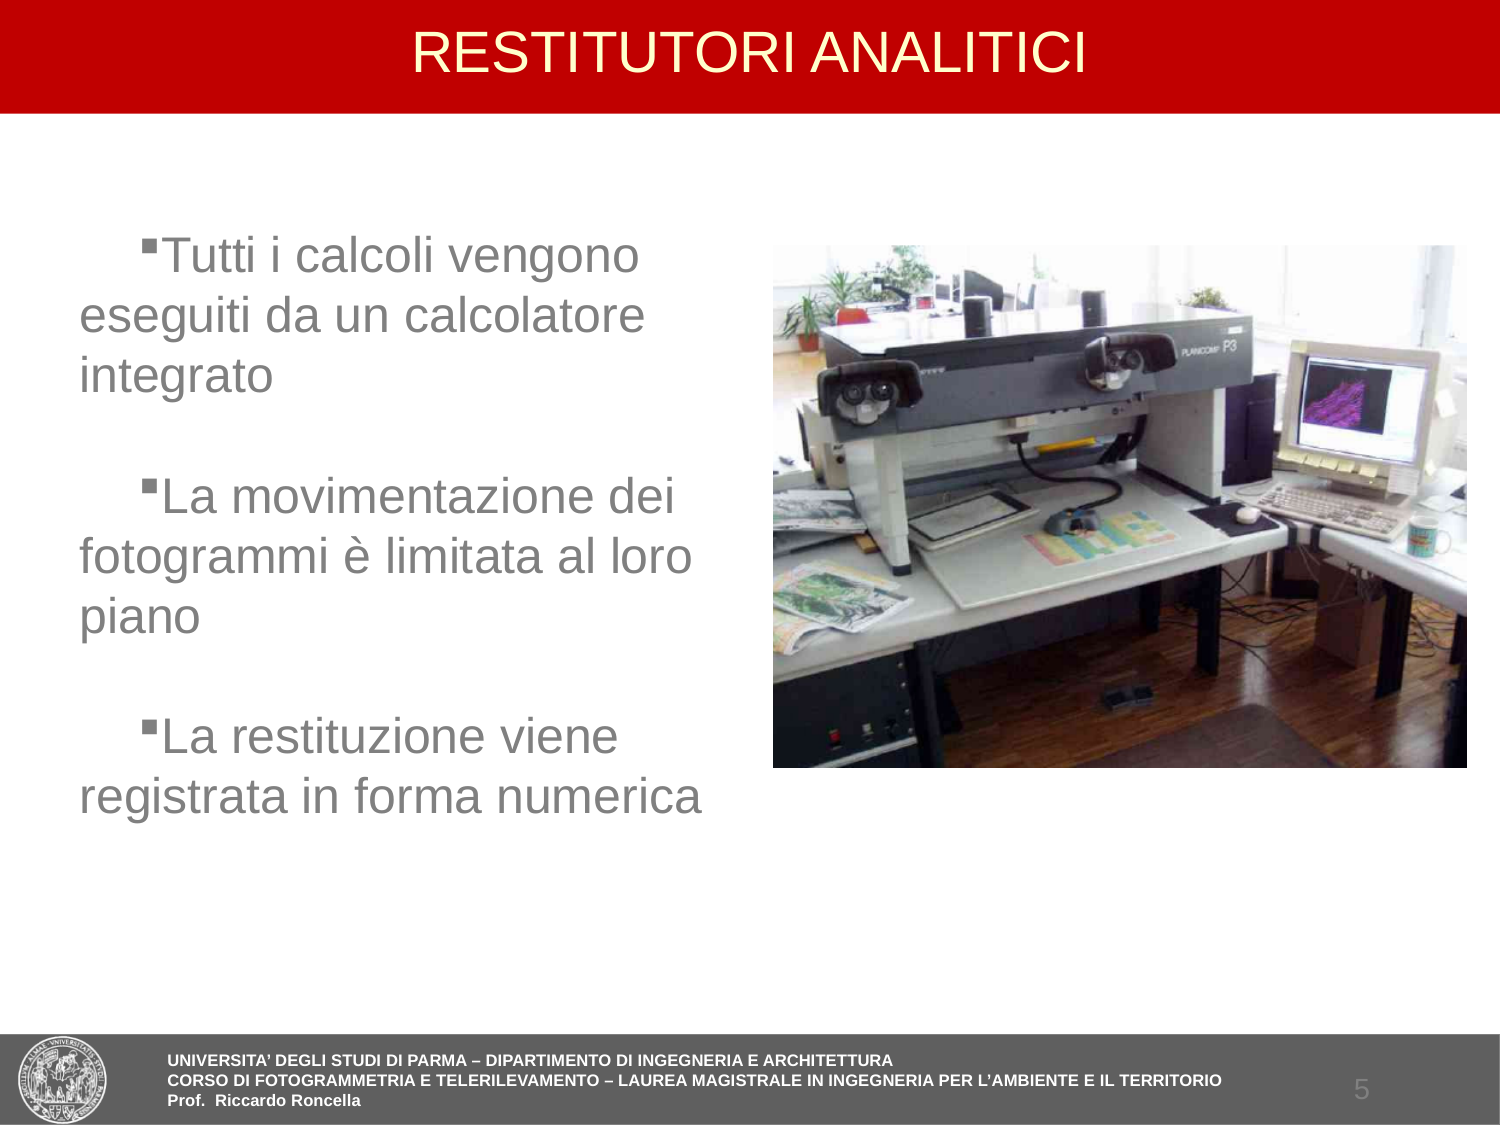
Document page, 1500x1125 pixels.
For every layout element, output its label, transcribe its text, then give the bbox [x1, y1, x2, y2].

slide_number 4 [1339, 1063, 1471, 1106]
title RESTITUTORI ANALITICI [17, 7, 1483, 100]
text_box Tutti i calcoli vengono eseguiti da un calcolatore integrato La movimentazione dei fotogrammi è limitata al loro piano La restituzione viene registrata in forma numerica [29, 215, 739, 832]
picture [17, 1035, 108, 1125]
picture [773, 243, 1468, 768]
